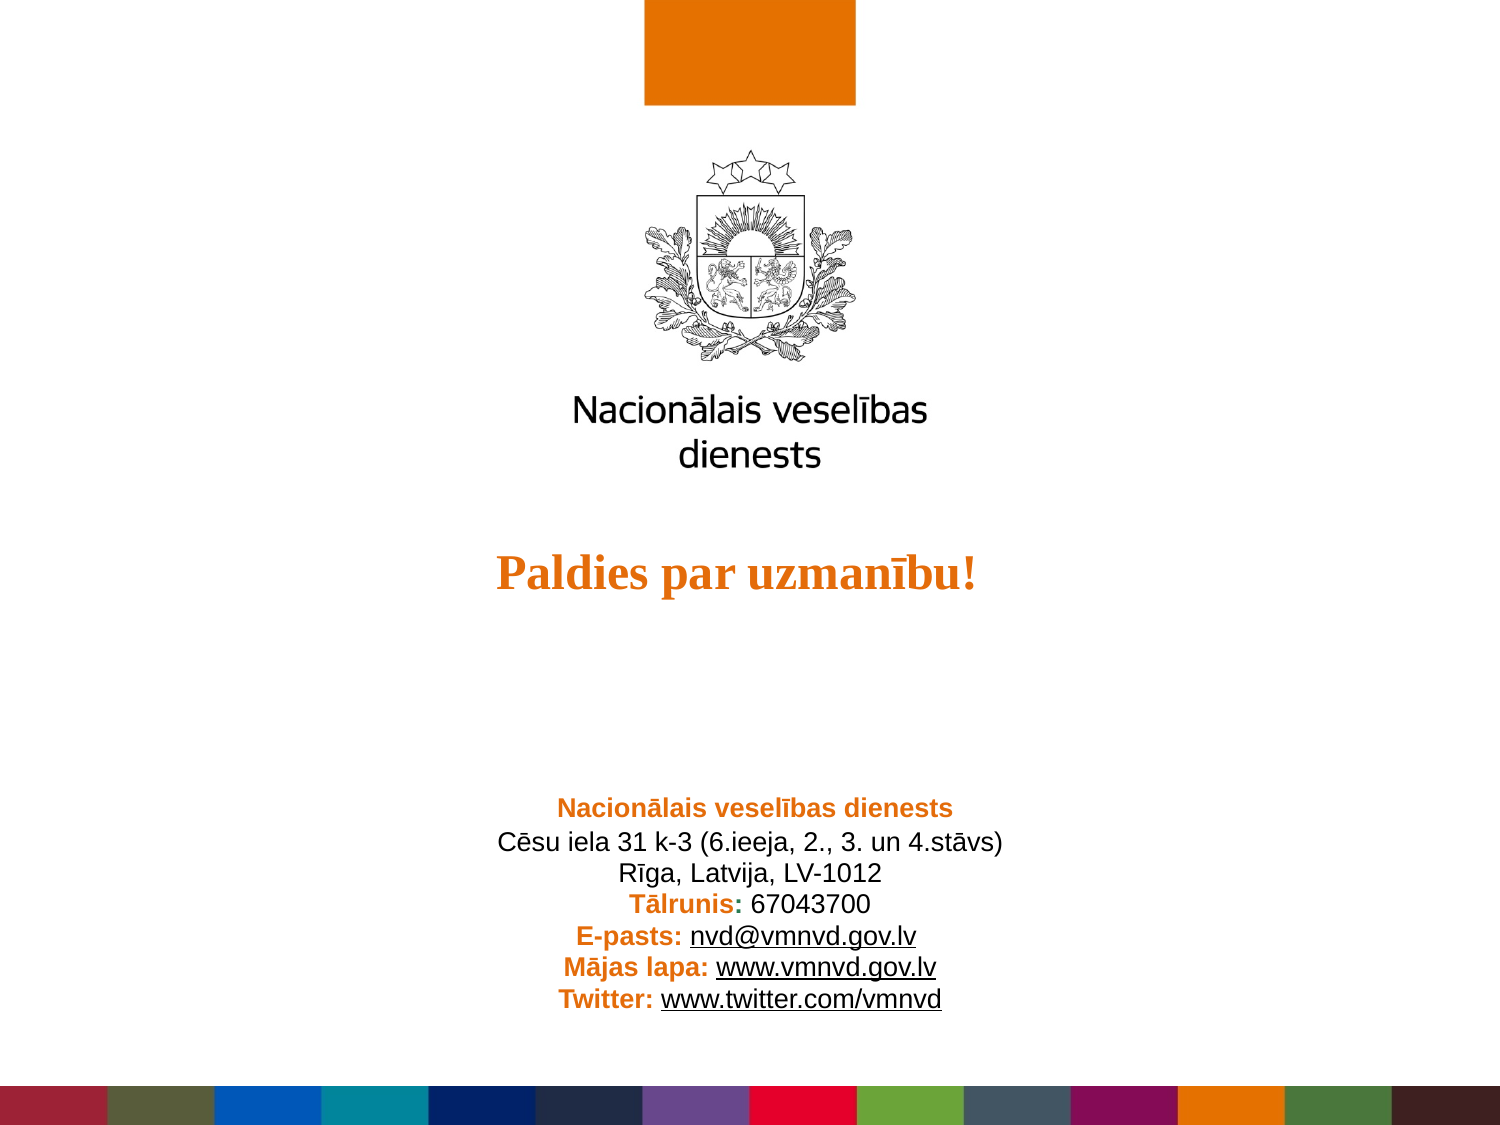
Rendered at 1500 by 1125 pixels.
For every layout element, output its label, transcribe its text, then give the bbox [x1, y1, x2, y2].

picture [326, 1086, 1500, 1125]
picture [440, 0, 1060, 532]
list Paldies par uzmanību! [99, 532, 1375, 682]
picture [0, 1086, 320, 1125]
list Nacionālais veselības dienests Cēsu iela 31 k-3 (6.ieeja, 2., 3. un 4.stāvs) Rīga, Latvija, LV-1012 Tālrunis: 67043700 E-pasts: nvd@vmnvd.gov.lv Mājas lapa: www.vmnvd.gov.lv Twitter: www.twitter.com/vmnvd [112, 779, 1388, 1050]
